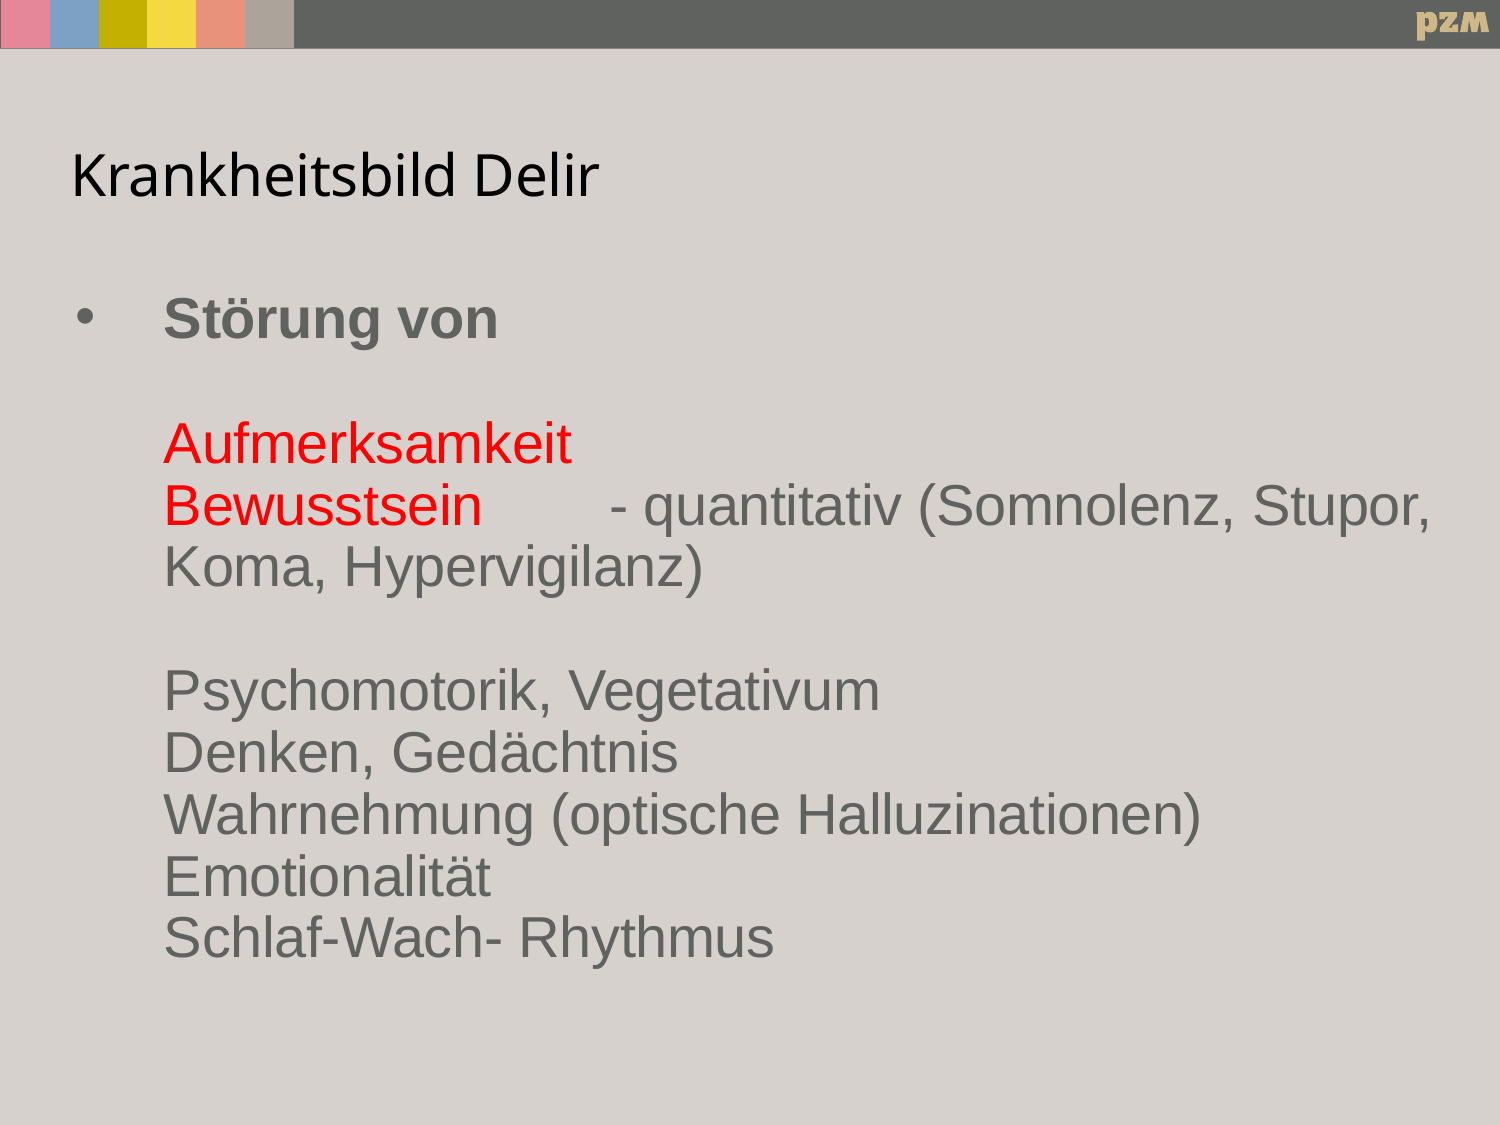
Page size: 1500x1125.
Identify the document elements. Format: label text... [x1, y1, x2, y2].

title Krankheitsbild Delir [70, 48, 1430, 209]
list Störung von Aufmerksamkeit Bewusstsein - quantitativ (Somnolenz, Stupor, Koma, Hypervigilanz) Psychomotorik, Vegetativum Denken, Gedächtnis Wahrnehmung (optische Halluzinationen) Emotionalität Schlaf-Wach- Rhythmus [75, 288, 1474, 1059]
